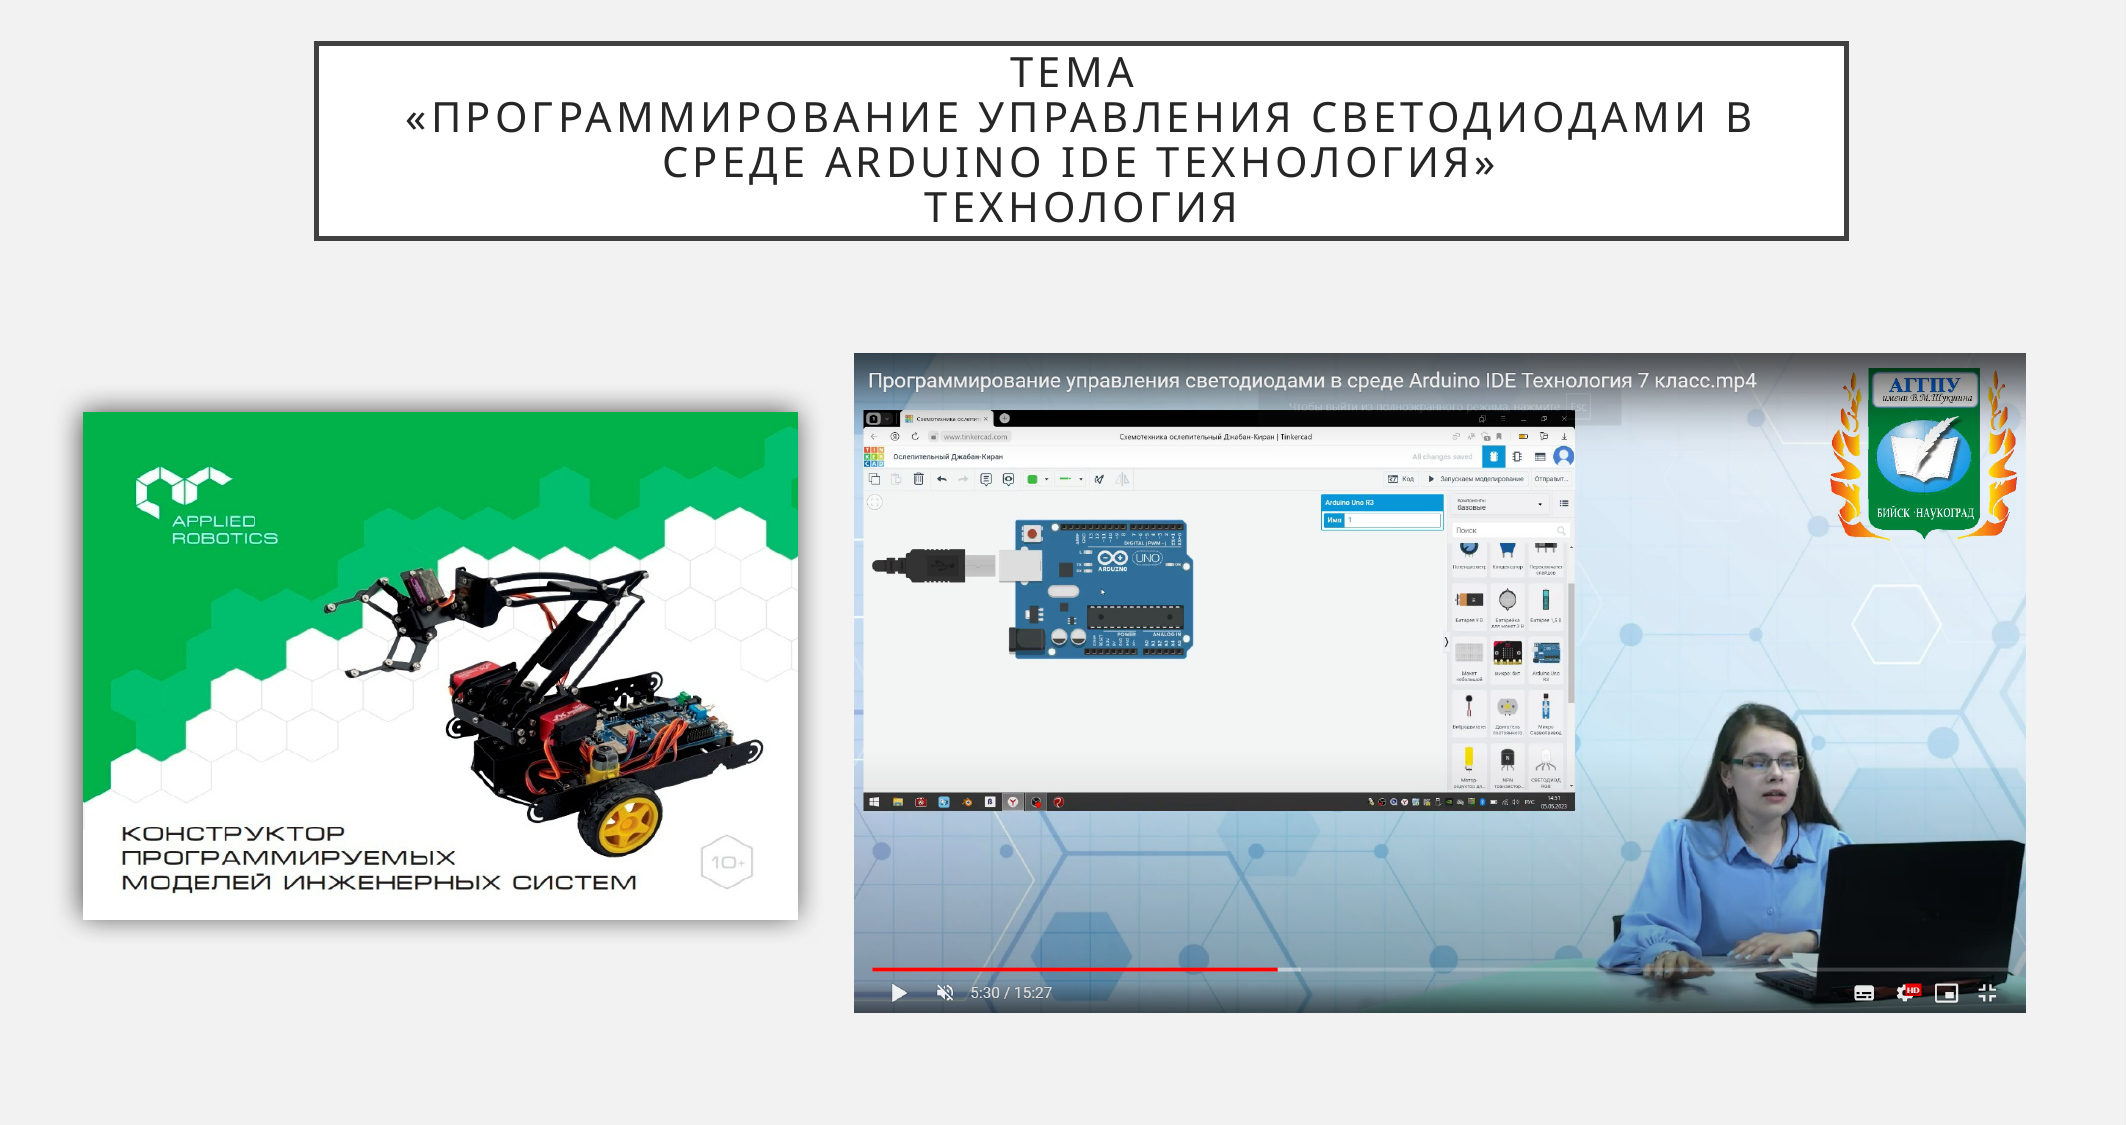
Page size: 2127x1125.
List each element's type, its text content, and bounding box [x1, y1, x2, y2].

picture [854, 353, 2026, 1013]
title ТЕМА «Программирование управления светодиодами в среде Arduino IDE Технология» Технология [314, 41, 1849, 241]
picture [83, 412, 798, 920]
